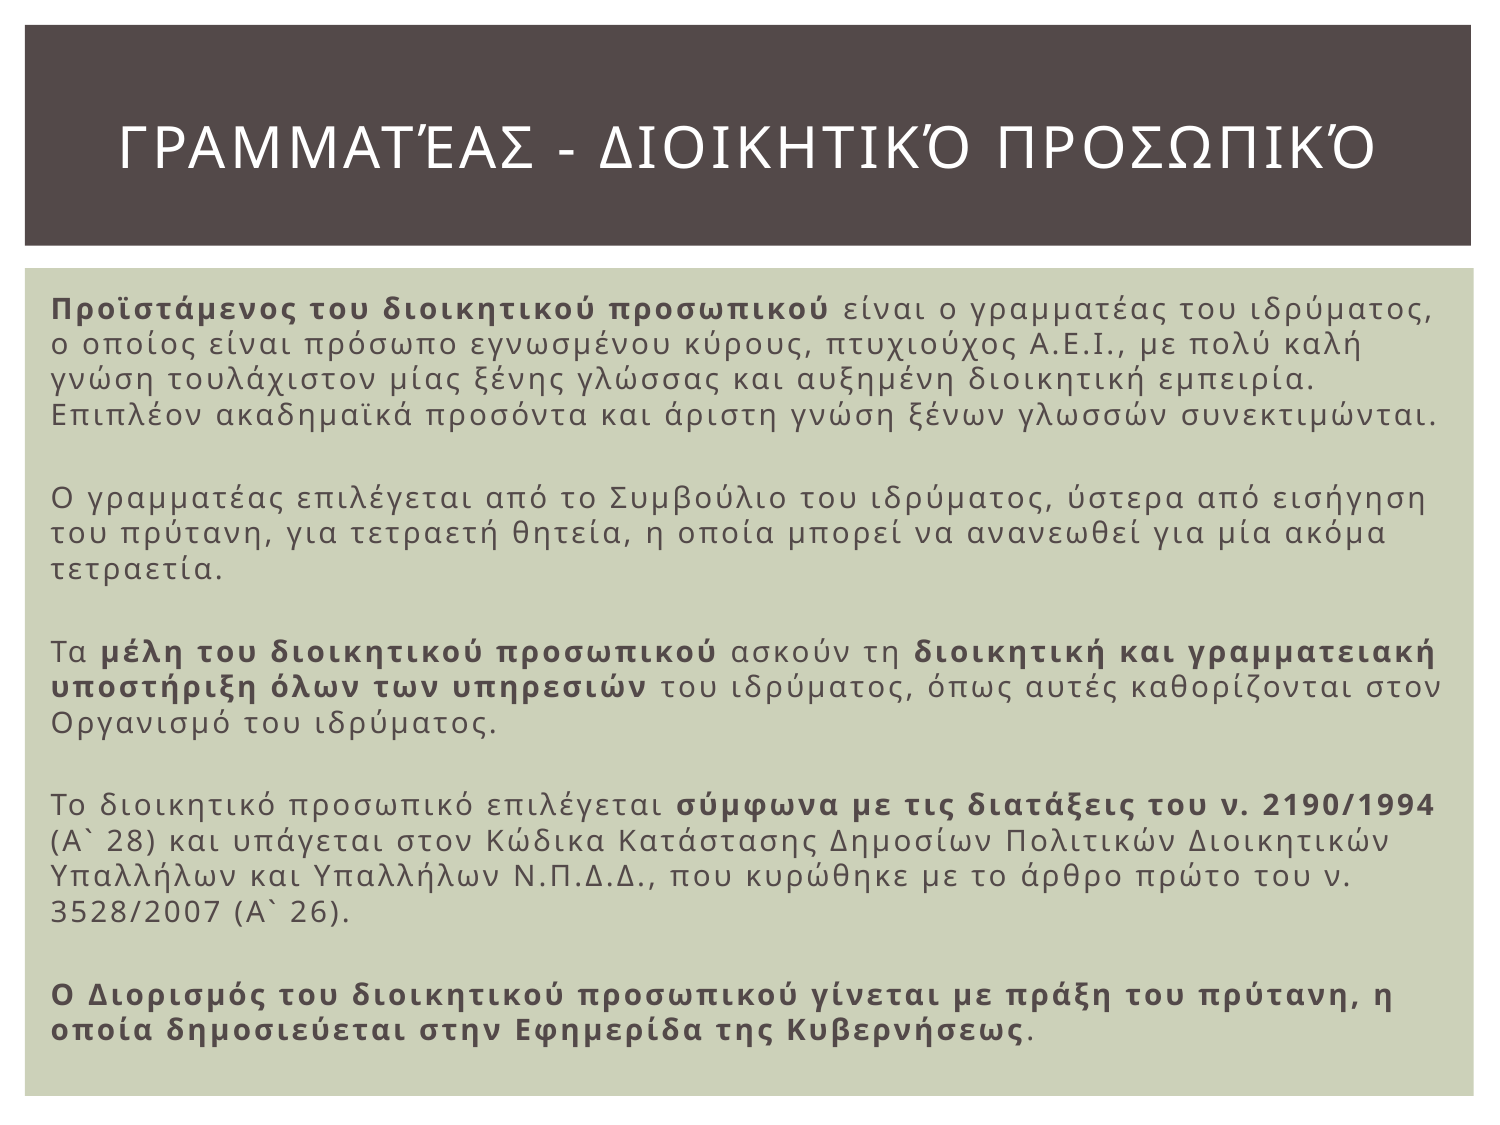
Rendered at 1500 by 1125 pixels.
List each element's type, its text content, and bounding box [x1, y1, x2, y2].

list Προϊστάμενος του διοικητικού προσωπικού είναι ο γραμματέας του ιδρύματος, ο οποίος είναι πρόσωπο εγνωσμένου κύρους, πτυχιούχος Α.Ε.Ι., με πολύ καλή γνώση τουλάχιστον μίας ξένης γλώσσας και αυξημένη διοικητική εμπειρία. Επιπλέον ακαδημαϊκά προσόντα και άριστη γνώση ξένων γλωσσών συνεκτιμώνται. Ο γραμματέας επιλέγεται από το Συμβούλιο του ιδρύματος, ύστερα από εισήγηση του πρύτανη, για τετραετή θητεία, η οποία μπορεί να ανανεωθεί για μία ακόμα τετραετία. Τα μέλη του διοικητικού προσωπικού ασκούν τη διοικητική και γραμματειακή υποστήριξη όλων των υπηρεσιών του ιδρύματος, όπως αυτές καθορίζονται στον Οργανισμό του ιδρύματος. Το διοικητικό προσωπικό επιλέγεται σύμφωνα με τις διατάξεις του ν. 2190/1994 (Α` 28) και υπάγεται στον Κώδικα Κατάστασης Δημοσίων Πολιτικών Διοικητικών Υπαλλήλων και Υπαλλήλων Ν.Π.Δ.Δ., που κυρώθηκε με το άρθρο πρώτο του ν. 3528/2007 (Α` 26). Ο Διορισμός του διοικητικού προσωπικού γίνεται με πράξη του πρύτανη, η οποία δημοσιεύεται στην Εφημερίδα της Κυβερνήσεως. [29, 281, 1471, 1083]
title Γραμματέας - Διοικητικό προσωπικό [62, 58, 1438, 232]
